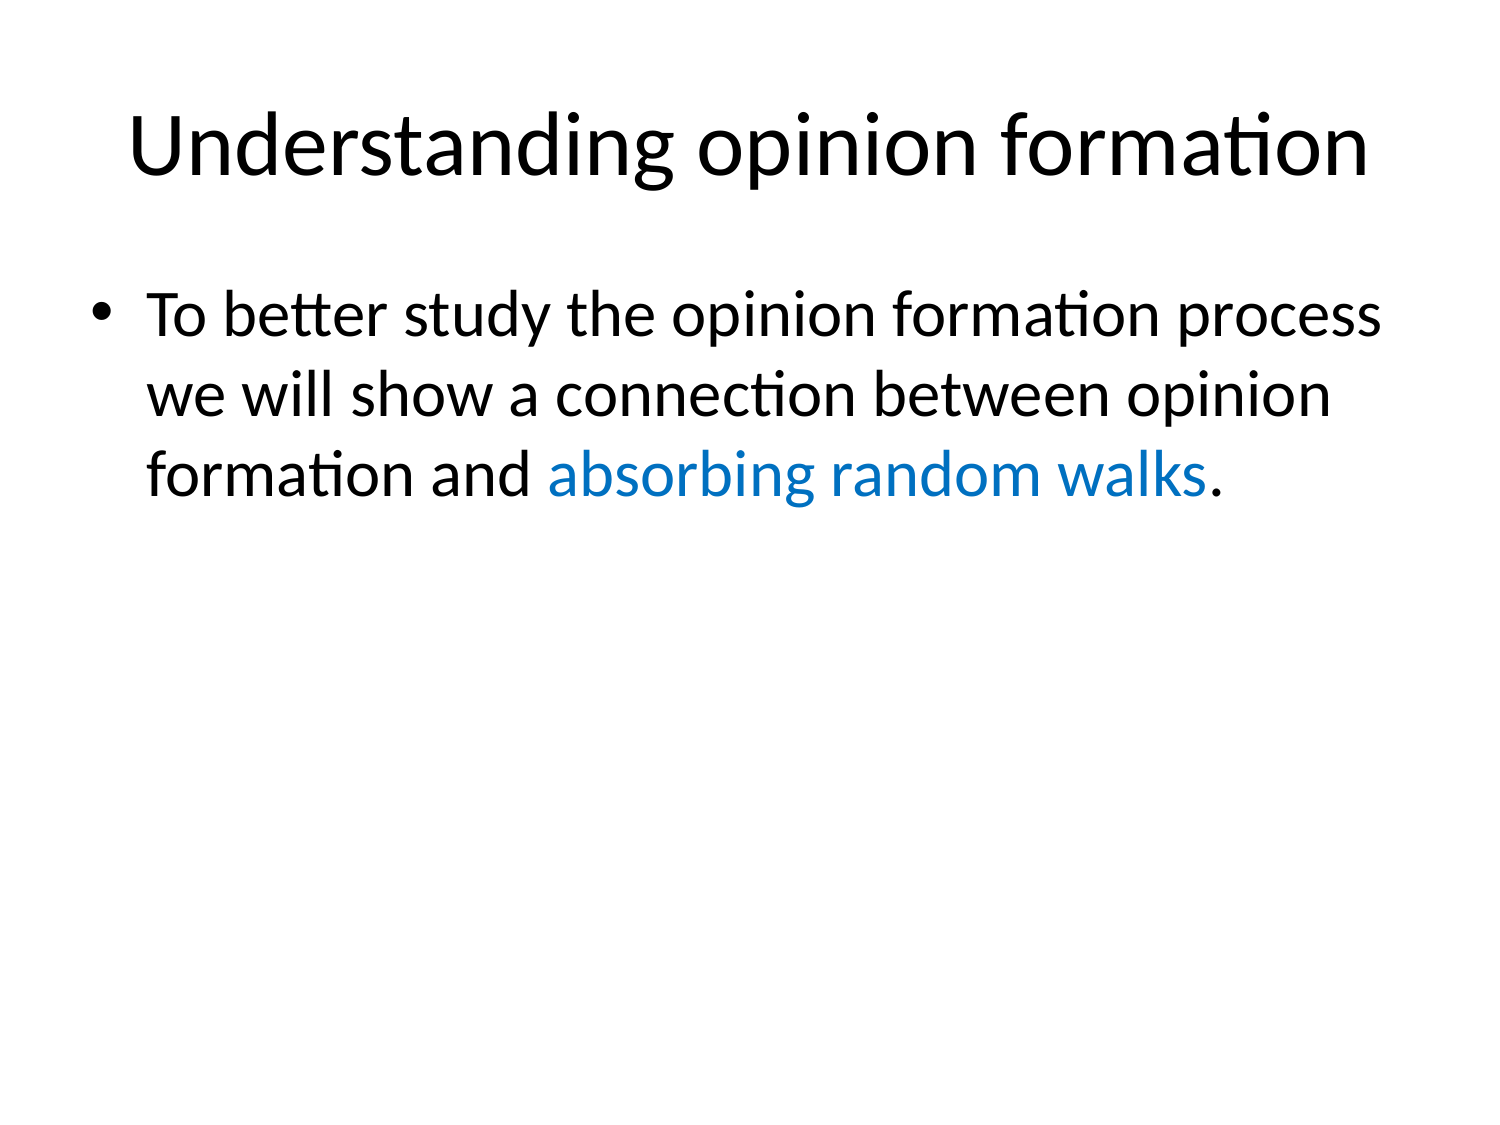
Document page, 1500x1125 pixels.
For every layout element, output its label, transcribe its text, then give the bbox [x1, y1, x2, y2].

title Understanding opinion formation [75, 45, 1425, 233]
list To better study the opinion formation process we will show a connection between opinion formation and absorbing random walks. [75, 262, 1425, 1005]
